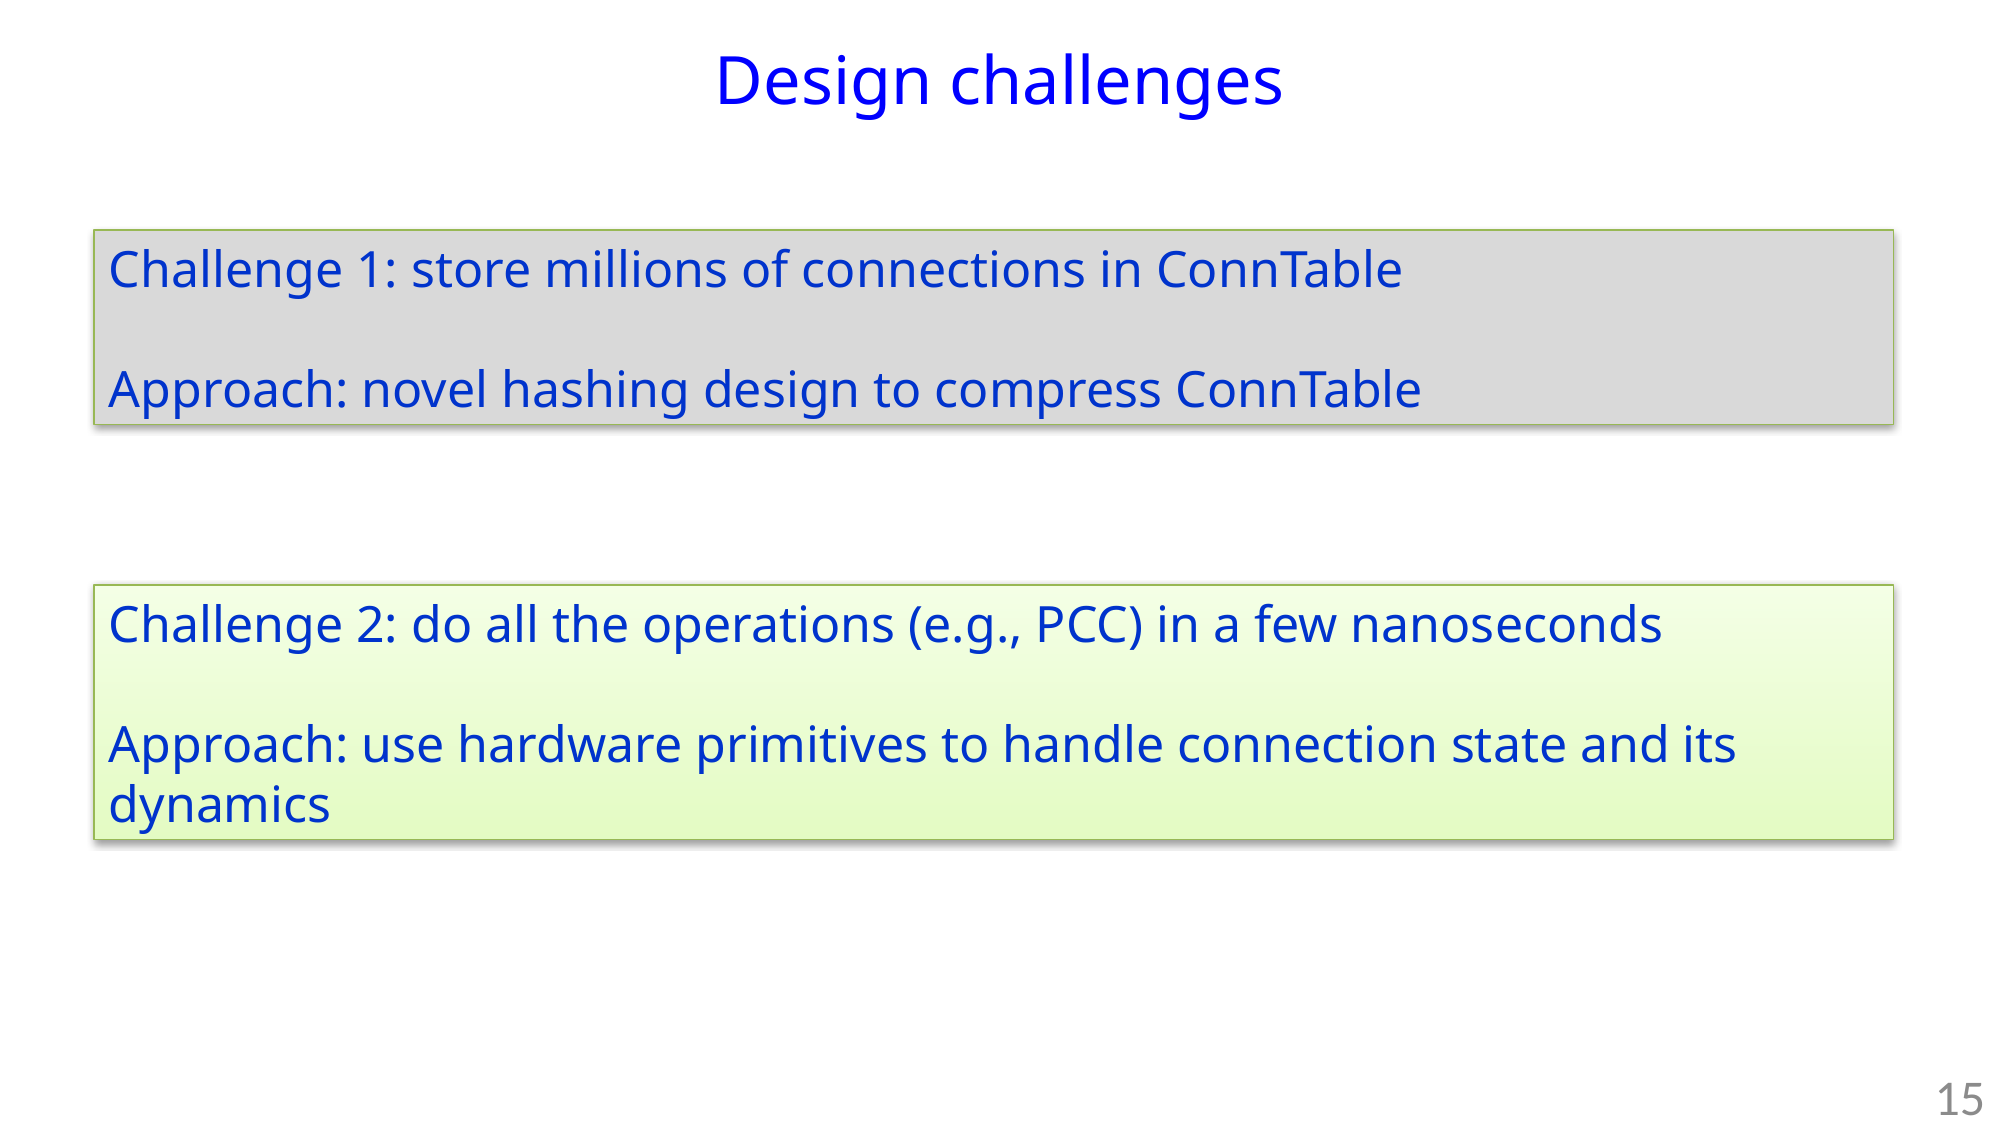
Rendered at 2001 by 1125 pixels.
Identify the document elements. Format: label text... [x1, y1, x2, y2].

title Design challenges [249, 0, 1750, 156]
slide_number 15 [1650, 1065, 2000, 1125]
text_box Challenge 1: store millions of connections in ConnTable Approach: novel hashing design to compress ConnTable [93, 229, 1894, 425]
text_box Challenge 2: do all the operations (e.g., PCC) in a few nanoseconds Approach: use hardware primitives to handle connection state and its dynamics [93, 584, 1894, 840]
